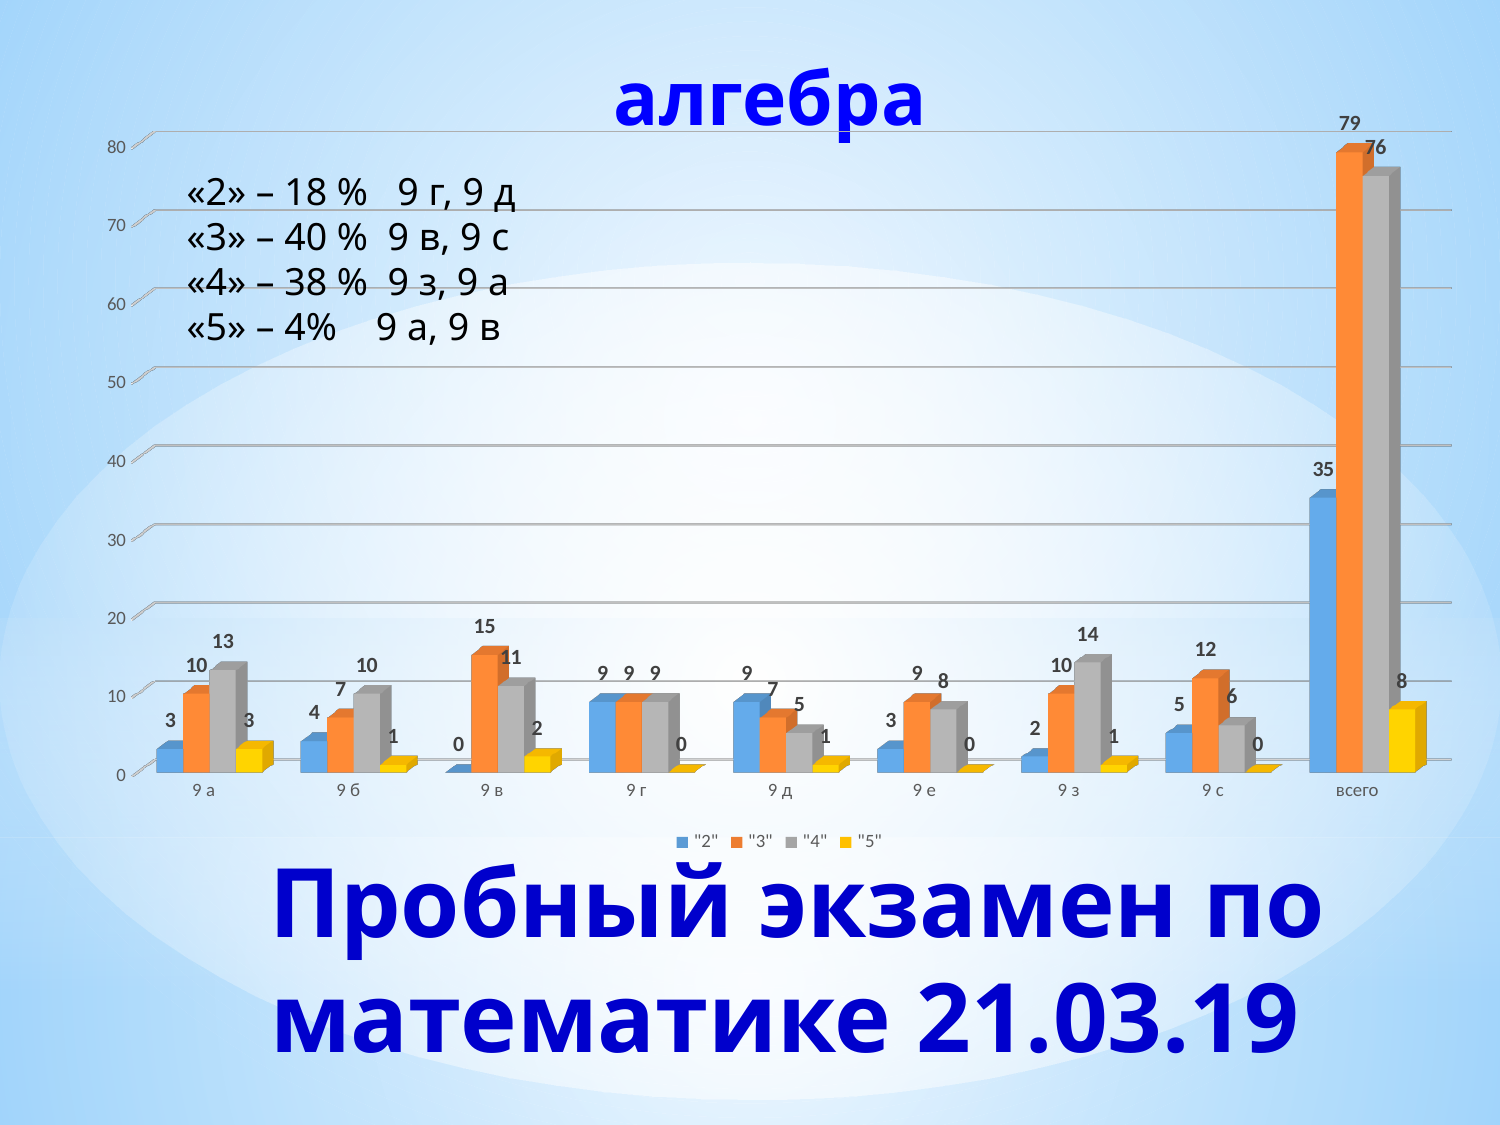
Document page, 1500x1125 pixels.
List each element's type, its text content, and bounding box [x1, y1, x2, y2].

chart [76, 113, 1483, 858]
text_box алгебра [599, 42, 942, 111]
title Пробный экзамен по математике 21.03.19 [112, 864, 1483, 1118]
